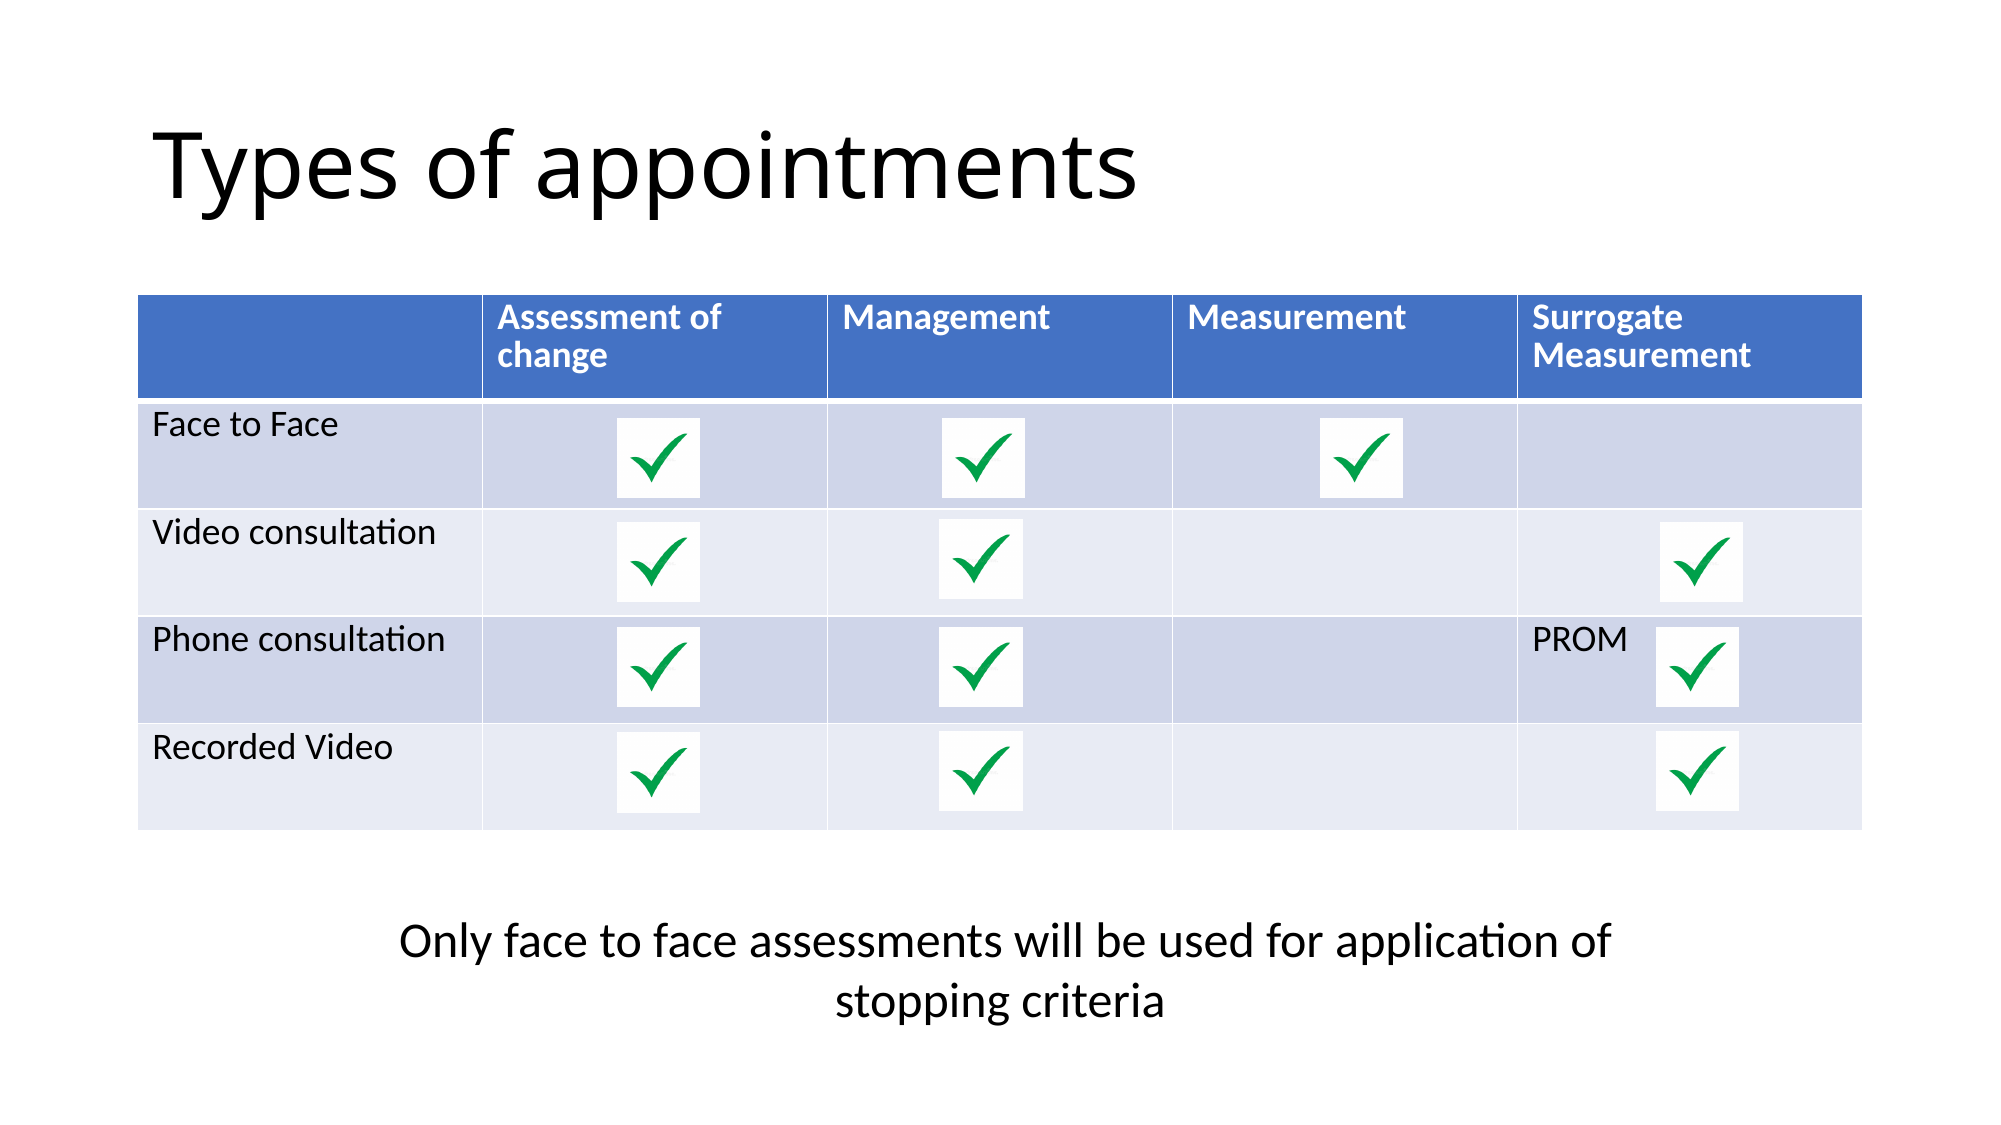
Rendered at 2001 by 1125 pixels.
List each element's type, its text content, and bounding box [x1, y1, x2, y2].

picture [617, 732, 700, 813]
table_cell [828, 404, 1172, 508]
picture [1656, 627, 1739, 707]
table_cell [483, 510, 827, 615]
table_cell [1518, 510, 1862, 615]
picture [617, 418, 700, 498]
table_header Surrogate Measurement [1518, 295, 1862, 398]
table_cell [1518, 404, 1862, 508]
title Types of appointments [137, 59, 1863, 278]
table_cell PROM [1518, 617, 1862, 723]
table_cell Phone consultation [138, 617, 482, 723]
picture [617, 627, 700, 707]
table_cell [828, 510, 1172, 615]
picture [939, 519, 1023, 599]
picture [1660, 522, 1743, 602]
table_cell Recorded Video [138, 724, 482, 830]
table_cell [828, 617, 1172, 723]
text_box Only face to face assessments will be used for application of stopping criteria [322, 899, 1689, 1035]
table_cell [1173, 724, 1517, 830]
table_cell Face to Face [138, 404, 482, 508]
table_cell Video consultation [138, 510, 482, 615]
picture [617, 522, 700, 602]
table_header Assessment of change [483, 295, 827, 398]
table_cell [1173, 404, 1517, 508]
picture [939, 627, 1023, 707]
table_cell [1173, 617, 1517, 723]
table_header Measurement [1173, 295, 1517, 398]
picture [1319, 418, 1403, 498]
table_header [138, 295, 482, 398]
picture [942, 418, 1025, 498]
table_cell [828, 724, 1172, 830]
picture [1656, 731, 1739, 811]
table_cell [483, 724, 827, 830]
table_cell [1518, 724, 1862, 830]
table_cell [483, 404, 827, 508]
picture [939, 731, 1023, 811]
table_header Management [828, 295, 1172, 398]
table_cell [483, 617, 827, 723]
table_cell [1173, 510, 1517, 615]
